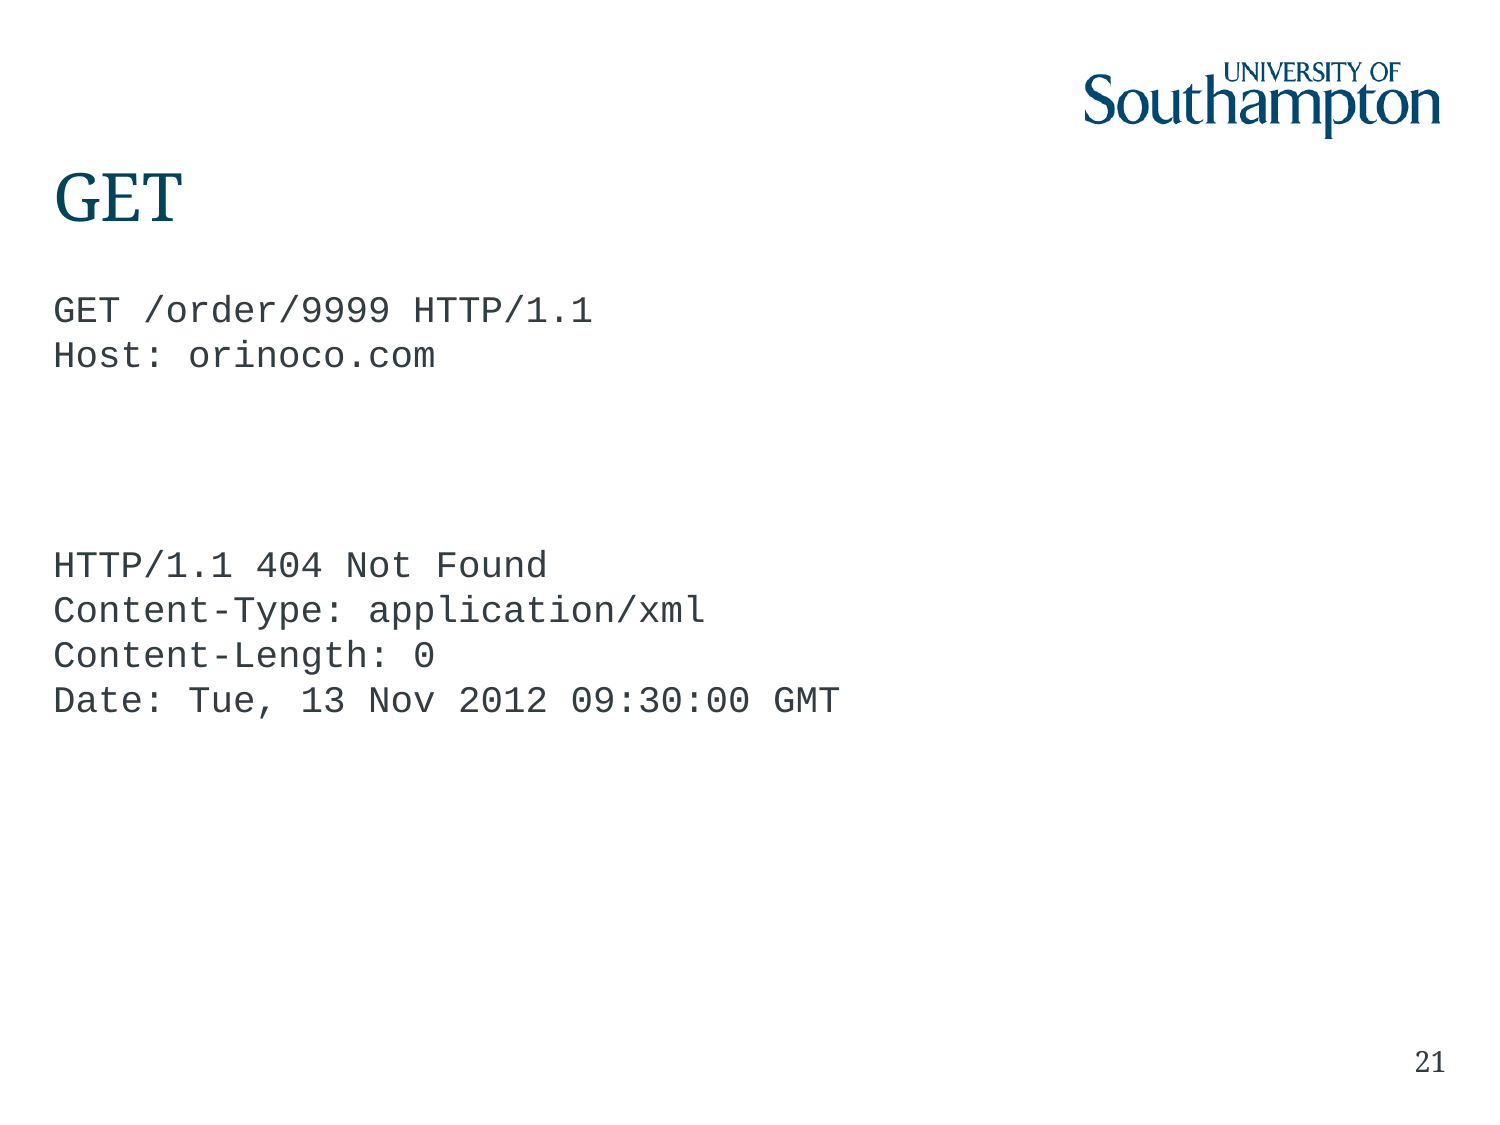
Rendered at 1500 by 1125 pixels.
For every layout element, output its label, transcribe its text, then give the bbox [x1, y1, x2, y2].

picture [1085, 62, 1440, 139]
list GET /order/9999 HTTP/1.1 Host: orinoco.com HTTP/1.1 404 Not Found Content-Type: application/xml Content-Length: 0 Date: Tue, 13 Nov 2012 09:30:00 GMT [52, 277, 1448, 1011]
slide_number 21 [1159, 1035, 1448, 1088]
title GET [52, 147, 1448, 255]
